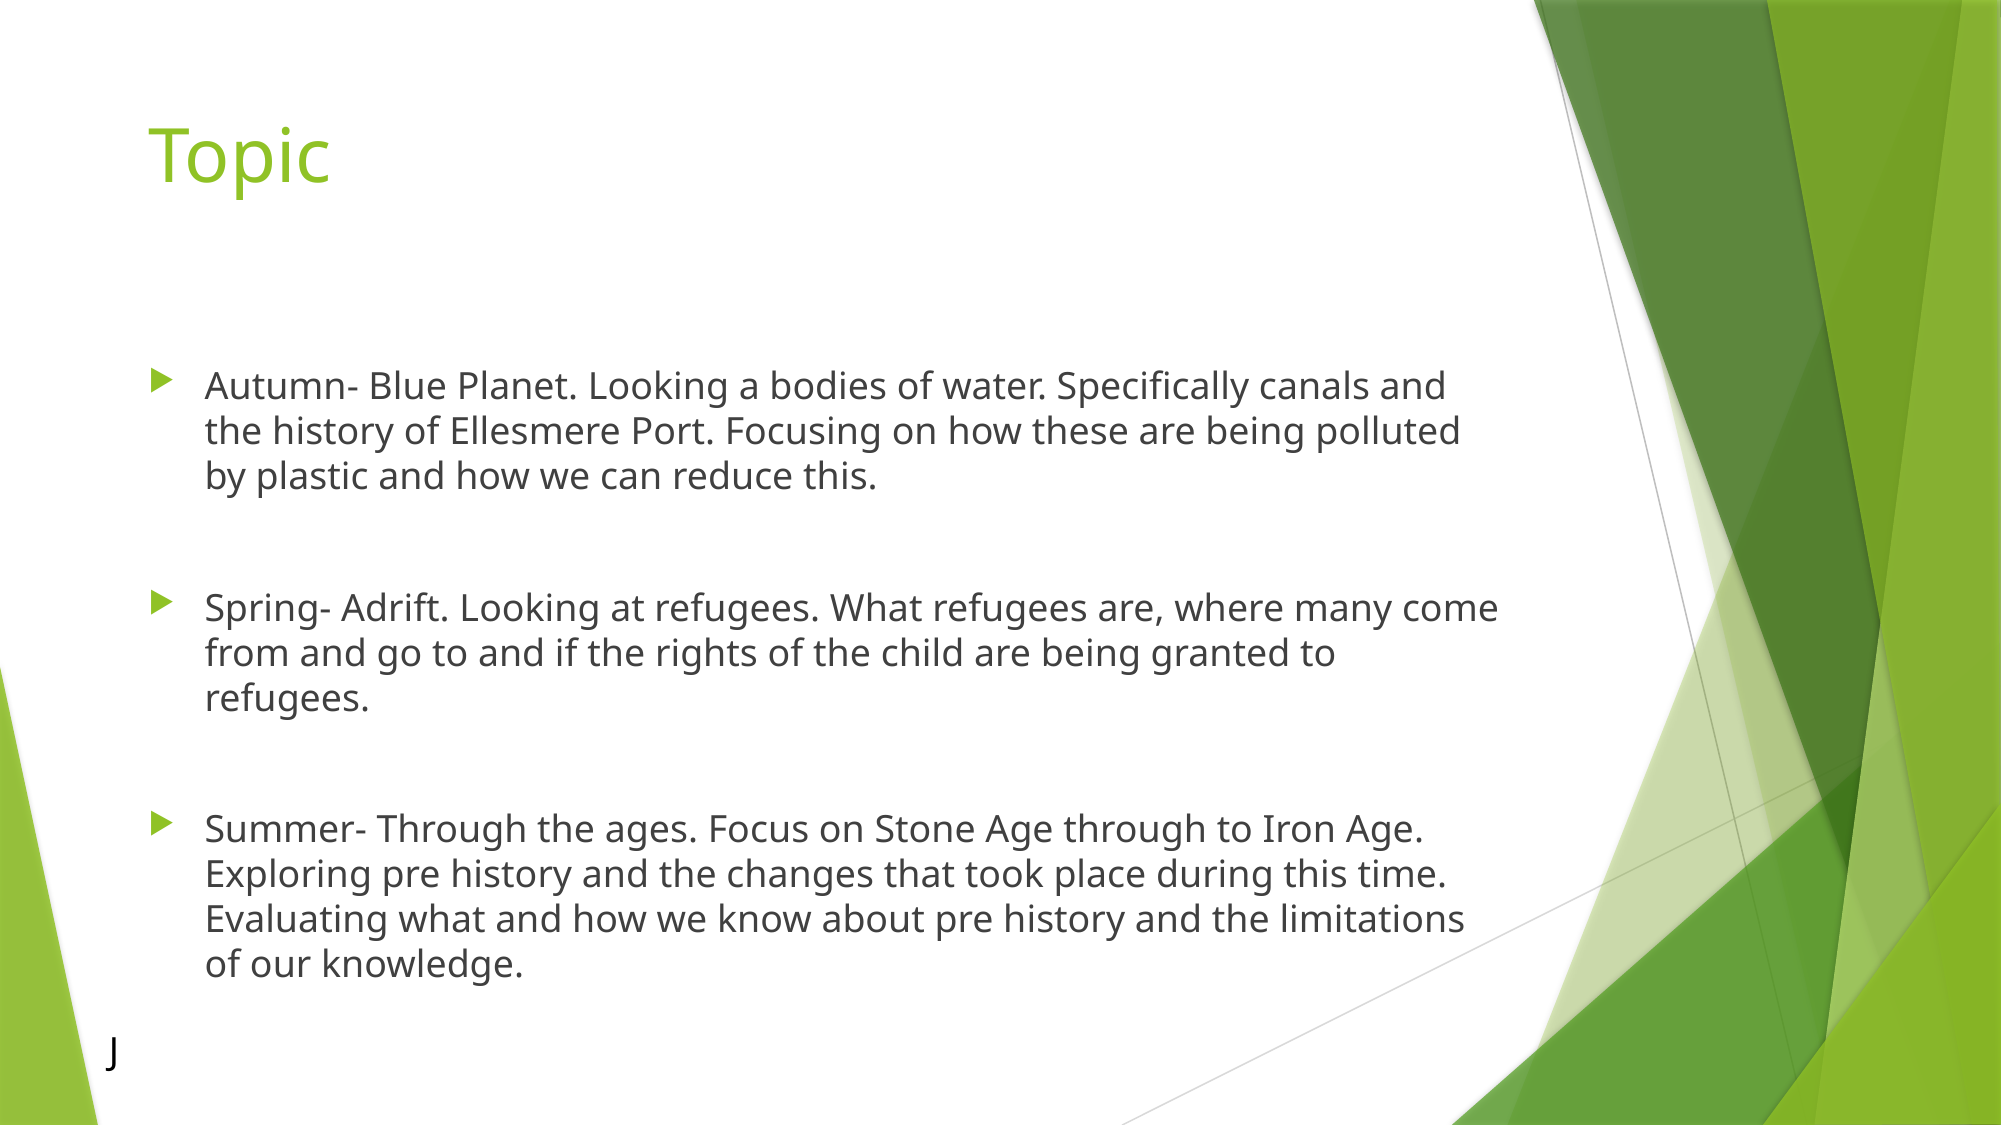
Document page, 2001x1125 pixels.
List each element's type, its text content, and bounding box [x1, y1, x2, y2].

text_box J [94, 1019, 200, 1080]
title Topic [133, 99, 1522, 317]
list Autumn- Blue Planet. Looking a bodies of water. Specifically canals and the history of Ellesmere Port. Focusing on how these are being polluted by plastic and how we can reduce this. Spring- Adrift. Looking at refugees. What refugees are, where many come from and go to and if the rights of the child are being granted to refugees. Summer- Through the ages. Focus on Stone Age through to Iron Age. Exploring pre history and the changes that took place during this time. Evaluating what and how we know about pre history and the limitations of our knowledge. [133, 354, 1522, 992]
